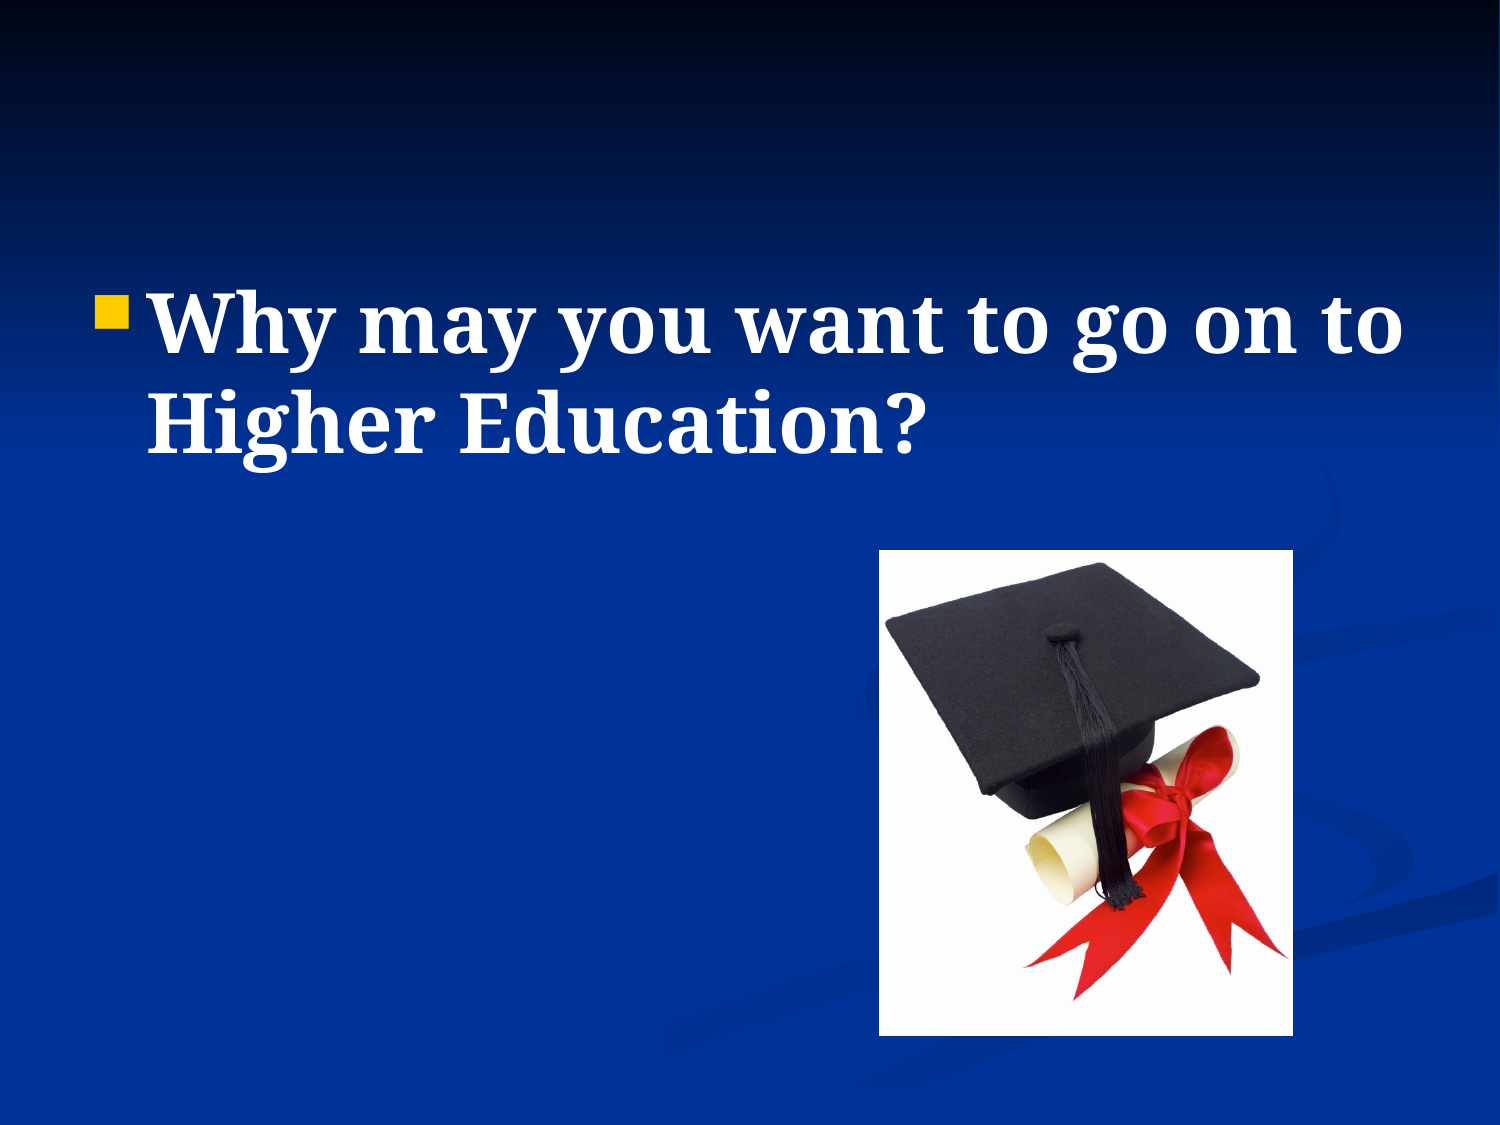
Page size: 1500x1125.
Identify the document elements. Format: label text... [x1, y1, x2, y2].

list Why may you want to go on to Higher Education? [75, 262, 1425, 1005]
picture [879, 550, 1293, 1036]
